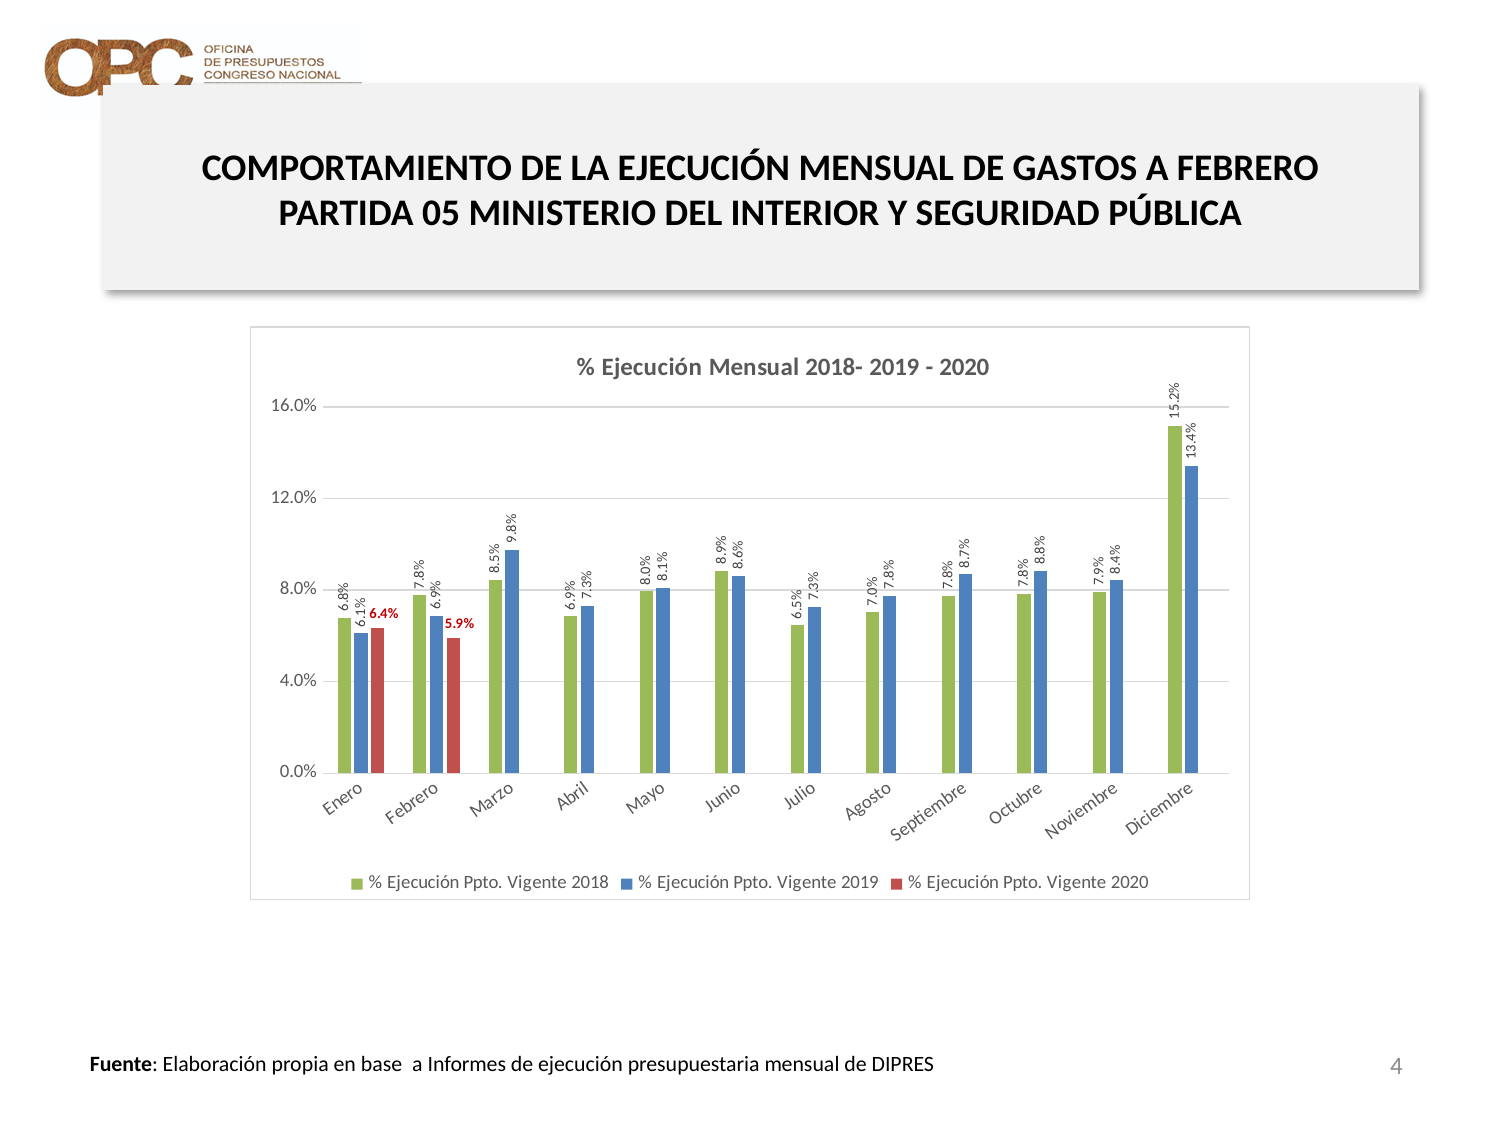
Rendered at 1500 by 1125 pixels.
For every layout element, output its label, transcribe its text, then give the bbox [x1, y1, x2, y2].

picture [41, 22, 362, 118]
title COMPORTAMIENTO DE LA EJECUCIÓN MENSUAL DE GASTOS A FEBRERO PARTIDA 05 MINISTERIO DEL INTERIOR Y SEGURIDAD PÚBLICA [103, 85, 1418, 290]
chart [249, 325, 1251, 901]
slide_number 4 [1067, 1035, 1418, 1095]
